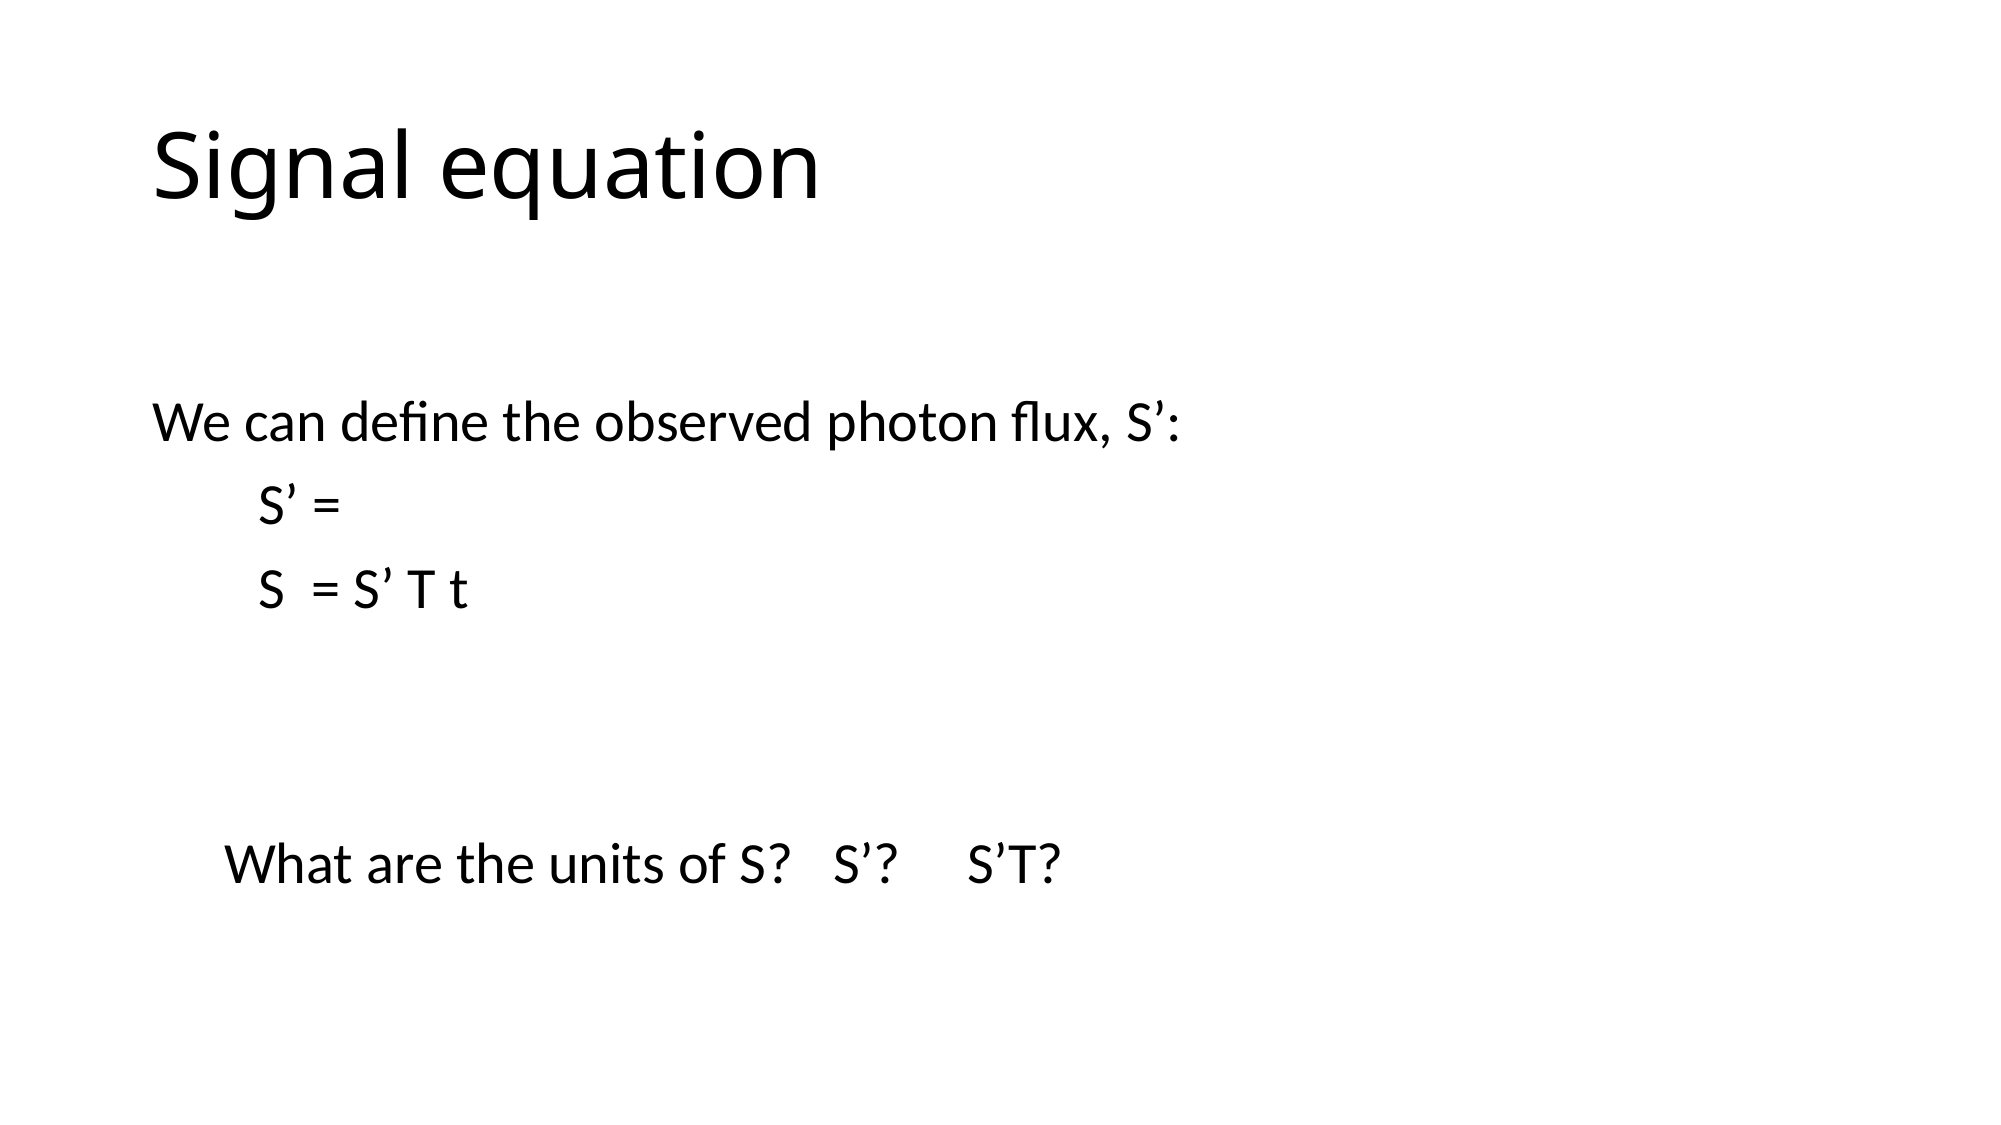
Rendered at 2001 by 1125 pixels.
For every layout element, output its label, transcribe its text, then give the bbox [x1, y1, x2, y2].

text_box What are the units of S? S’? S’T? [209, 817, 1093, 903]
title Signal equation [137, 59, 1863, 278]
